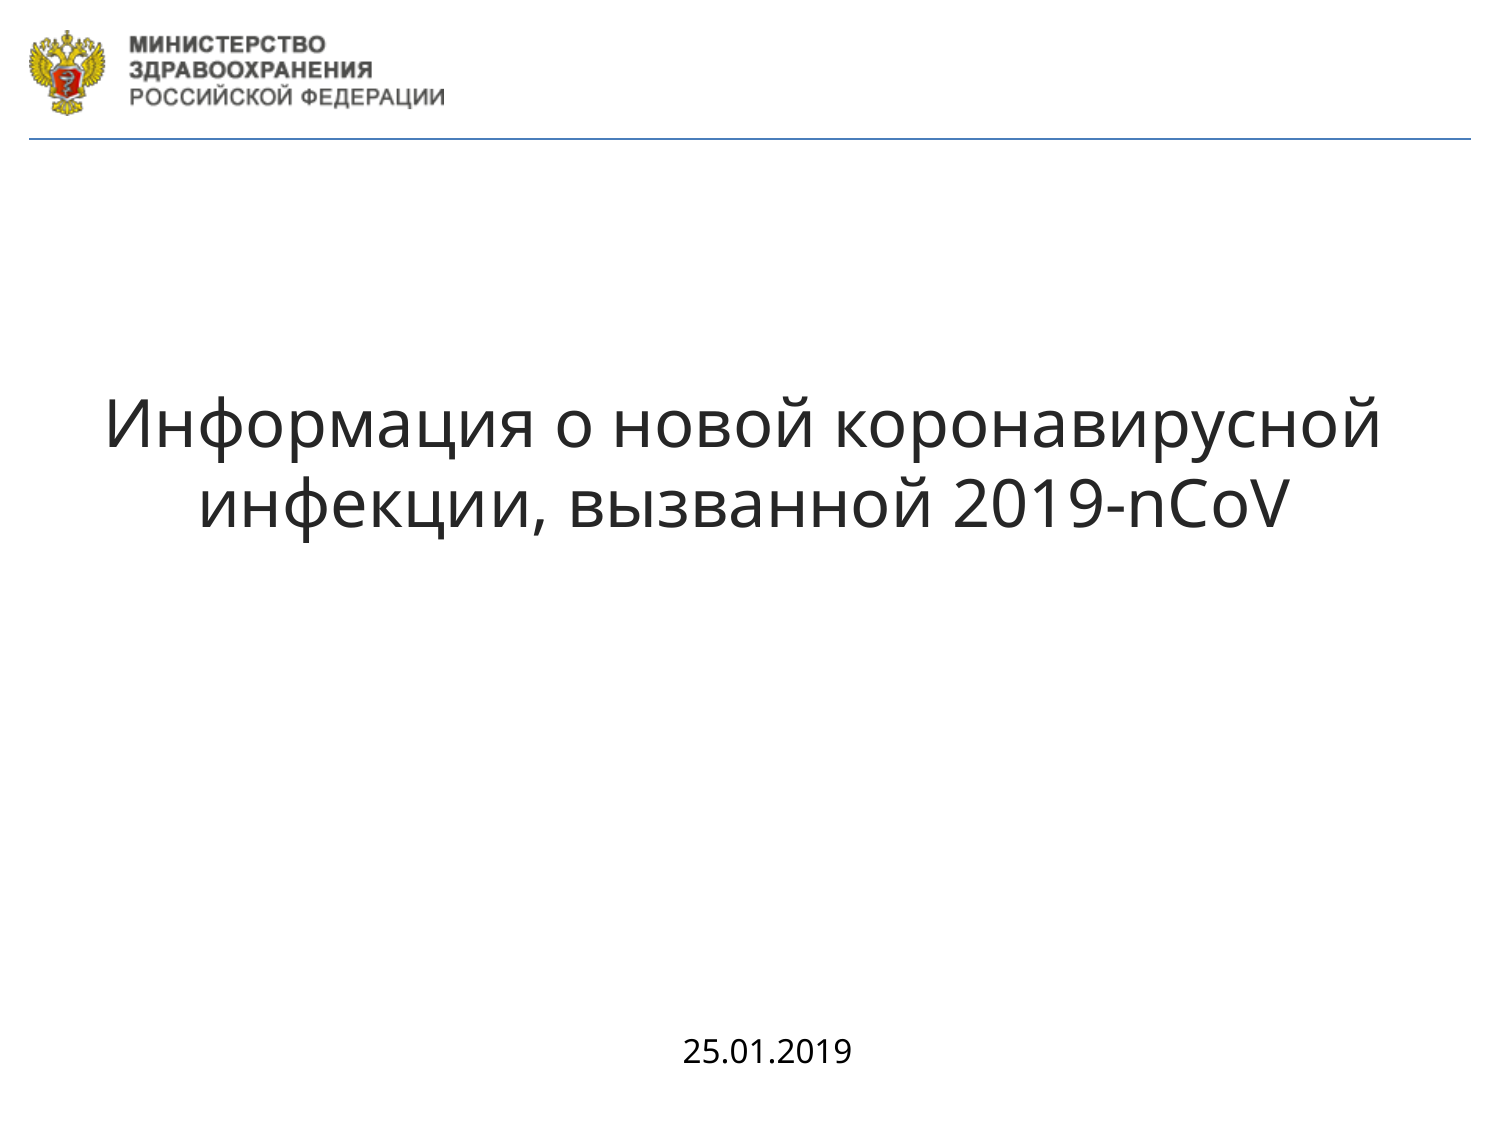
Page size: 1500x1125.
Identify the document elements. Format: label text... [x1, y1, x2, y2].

picture [29, 30, 444, 116]
text_box Информация о новой коронавирусной инфекции, вызванной 2019-nCoV [88, 373, 1400, 549]
text_box 25.01.2019 [112, 1023, 1424, 1078]
